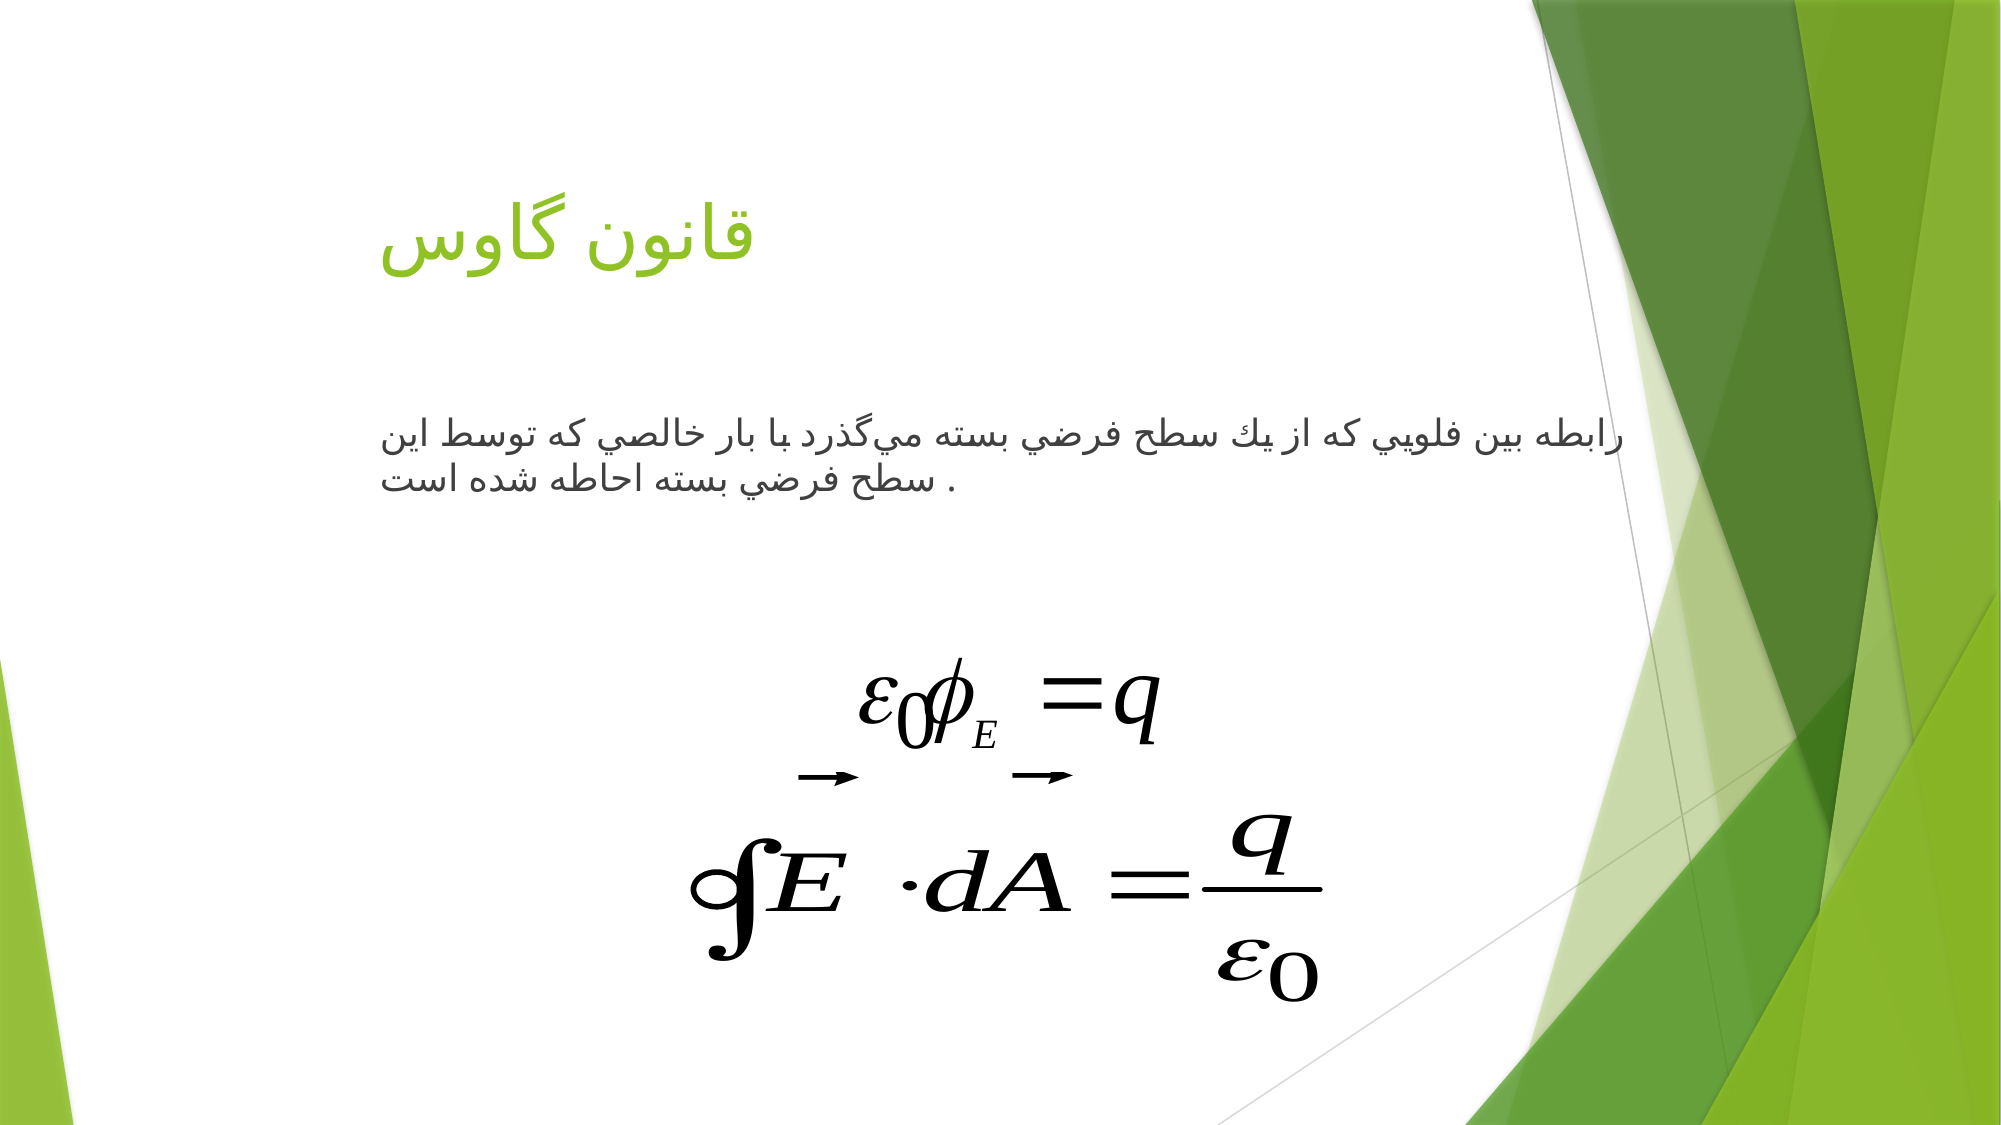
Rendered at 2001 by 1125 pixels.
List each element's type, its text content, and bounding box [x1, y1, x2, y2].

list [840, 623, 1183, 766]
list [664, 772, 1346, 1022]
title قانون گاوس [344, 176, 1657, 315]
list رابطه بين فلويي كه از يك سطح فرضي بسته مي‌گذرد با بار خالصي كه توسط اين سطح فرضي بسته احاطه شده است . [364, 401, 1641, 622]
